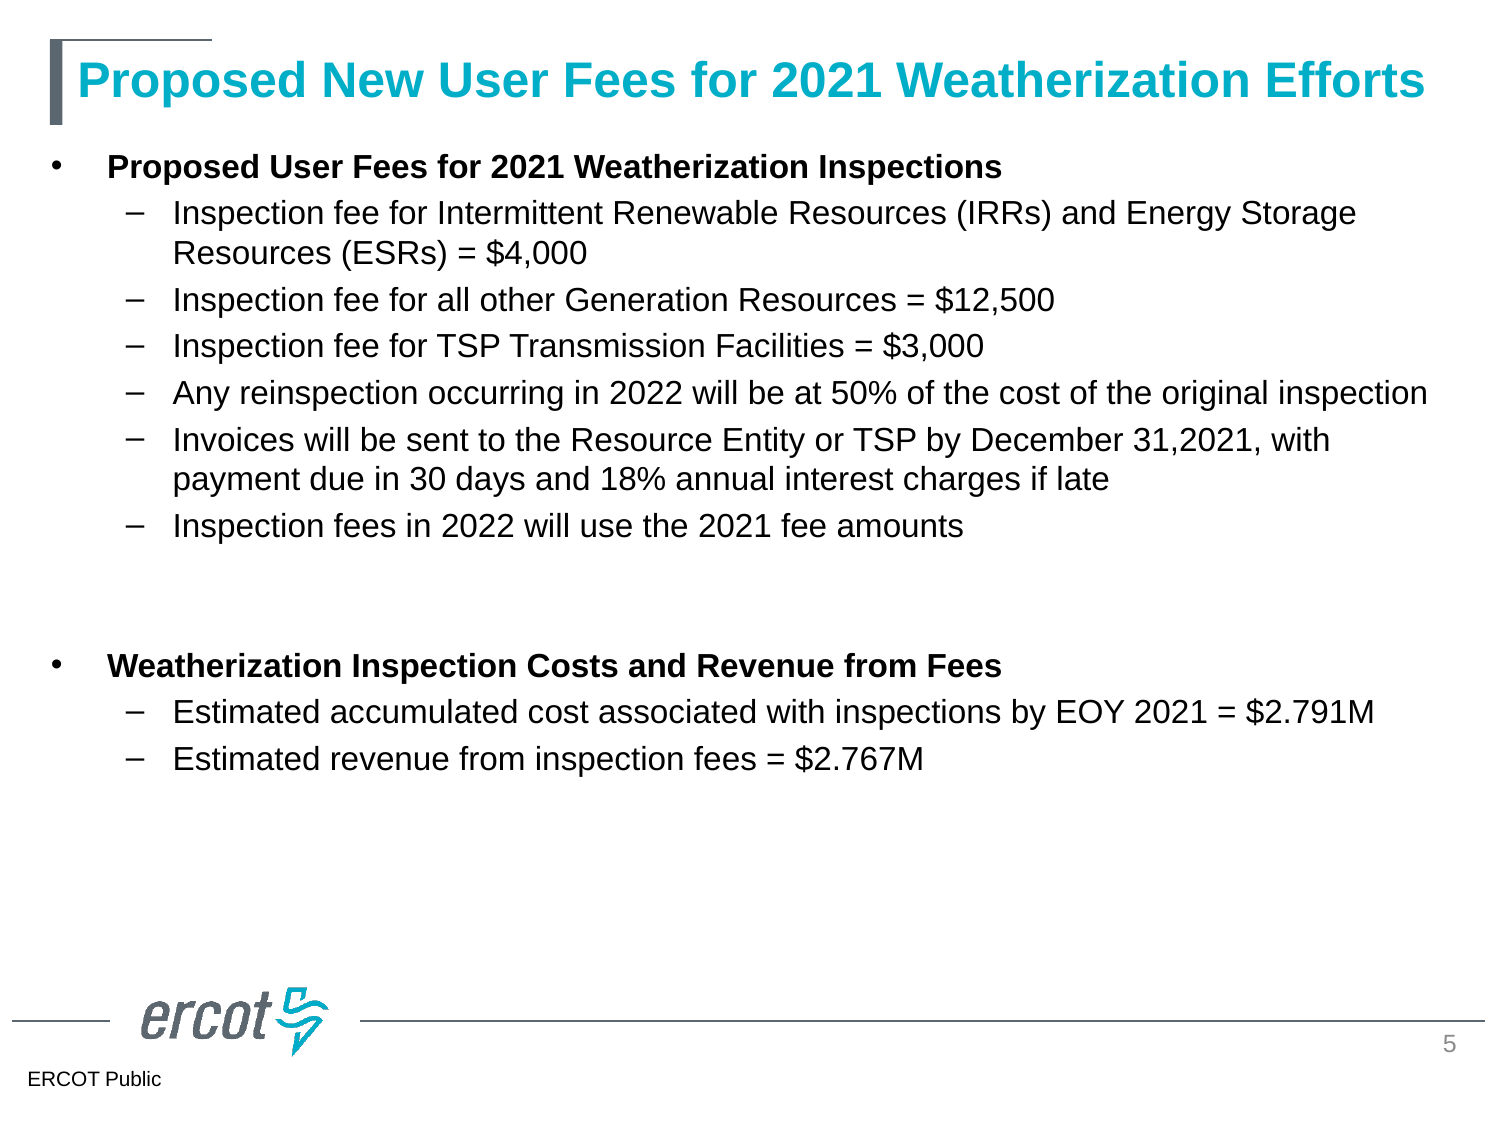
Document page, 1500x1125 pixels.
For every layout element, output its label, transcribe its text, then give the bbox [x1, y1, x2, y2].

title Proposed New User Fees for 2021 Weatherization Efforts [62, 39, 1450, 137]
text_box Proposed User Fees for 2021 Weatherization Inspections Inspection fee for Intermittent Renewable Resources (IRRs) and Energy Storage Resources (ESRs) = $4,000 Inspection fee for all other Generation Resources = $12,500 Inspection fee for TSP Transmission Facilities = $3,000 Any reinspection occurring in 2022 will be at 50% of the cost of the original inspection Invoices will be sent to the Resource Entity or TSP by December 31,2021, with payment due in 30 days and 18% annual interest charges if late Inspection fees in 2022 will use the 2021 fee amounts Weatherization Inspection Costs and Revenue from Fees Estimated accumulated cost associated with inspections by EOY 2021 = $2.791M Estimated revenue from inspection fees = $2.767M [36, 137, 1452, 900]
text_box [45, 168, 1446, 376]
slide_number 5 [1412, 1025, 1488, 1060]
picture [137, 983, 332, 1059]
